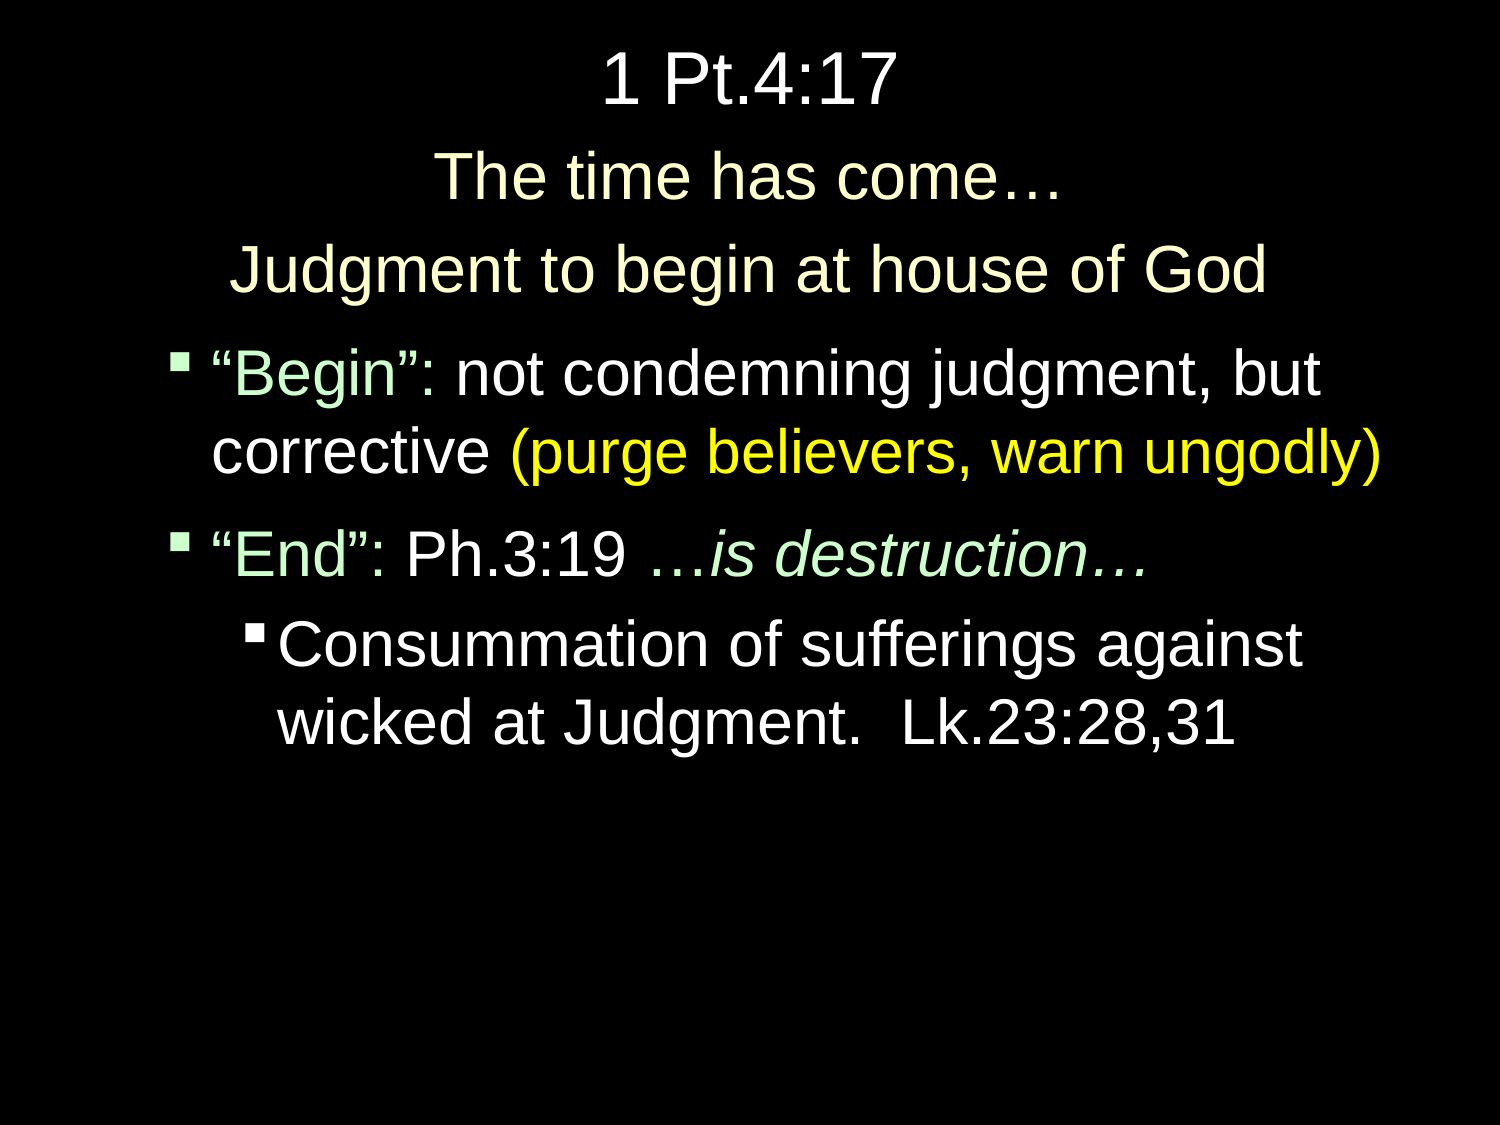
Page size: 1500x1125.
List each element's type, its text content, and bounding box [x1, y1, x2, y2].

title 1 Pt.4:17 [75, 24, 1425, 125]
list The time has come… Judgment to begin at house of God “Begin”: not condemning judgment, but corrective (purge believers, warn ungodly) “End”: Ph.3:19 …is destruction… Consummation of sufferings against wicked at Judgment. Lk.23:28,31 [75, 125, 1425, 1063]
